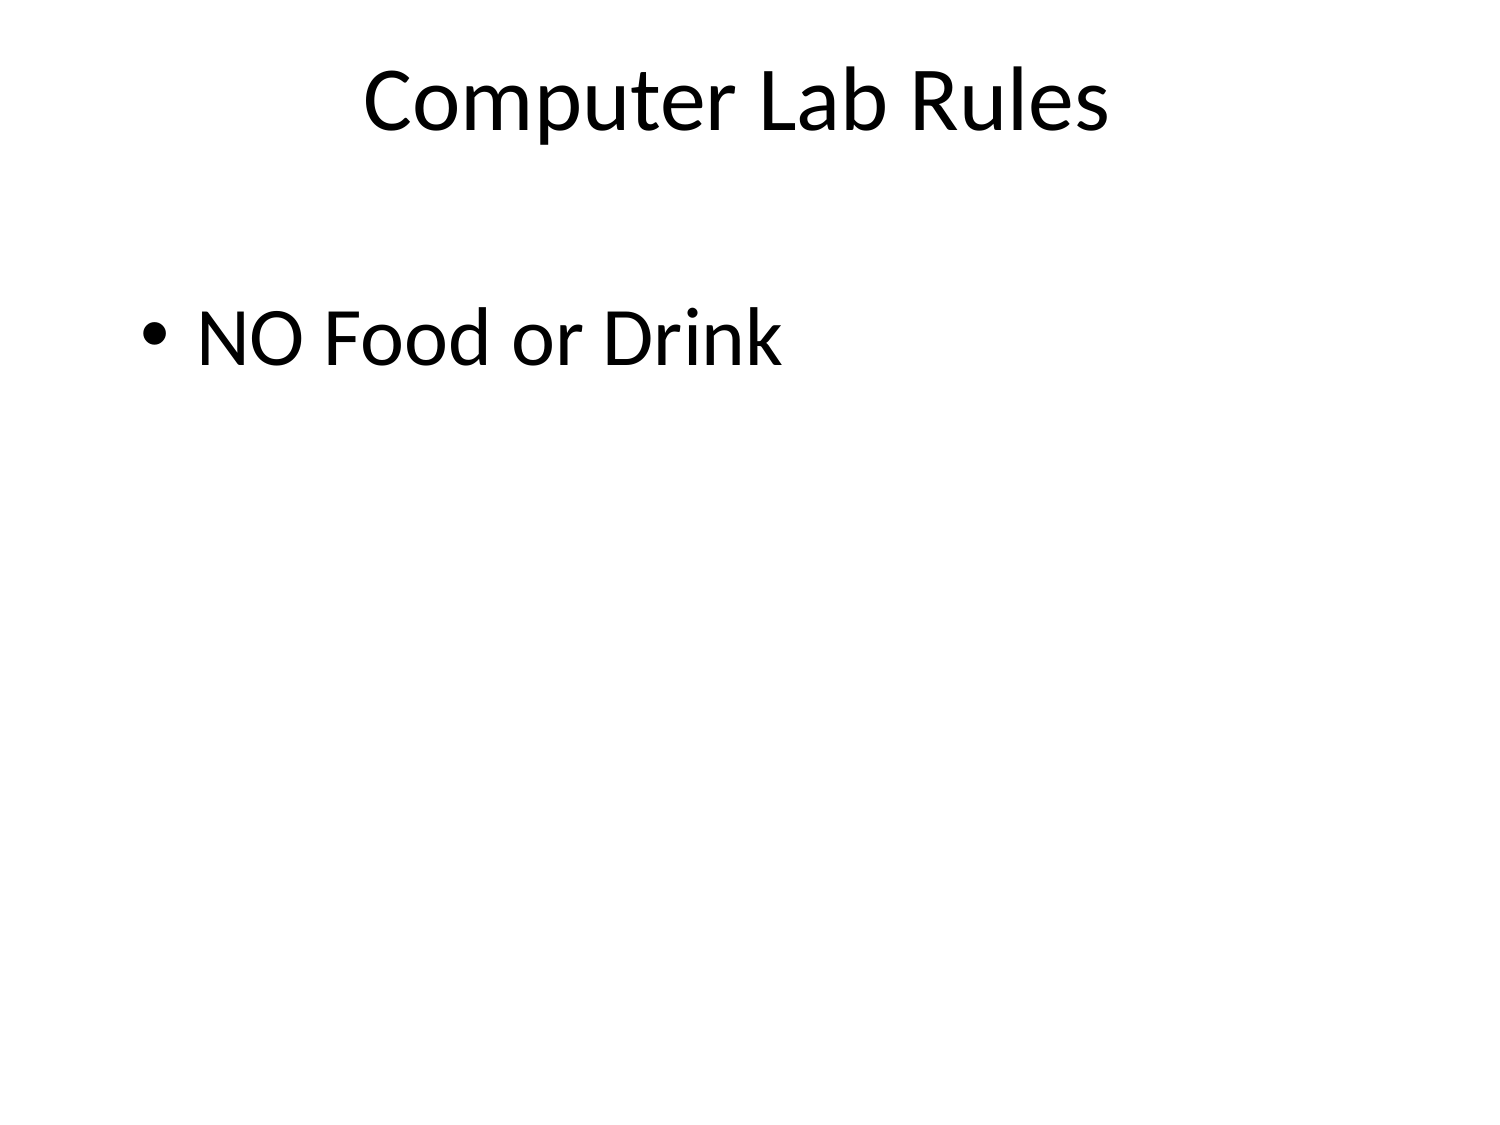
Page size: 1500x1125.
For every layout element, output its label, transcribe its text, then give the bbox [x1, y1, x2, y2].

title Computer Lab Rules [99, 0, 1375, 188]
list NO Food or Drink [125, 275, 1400, 950]
